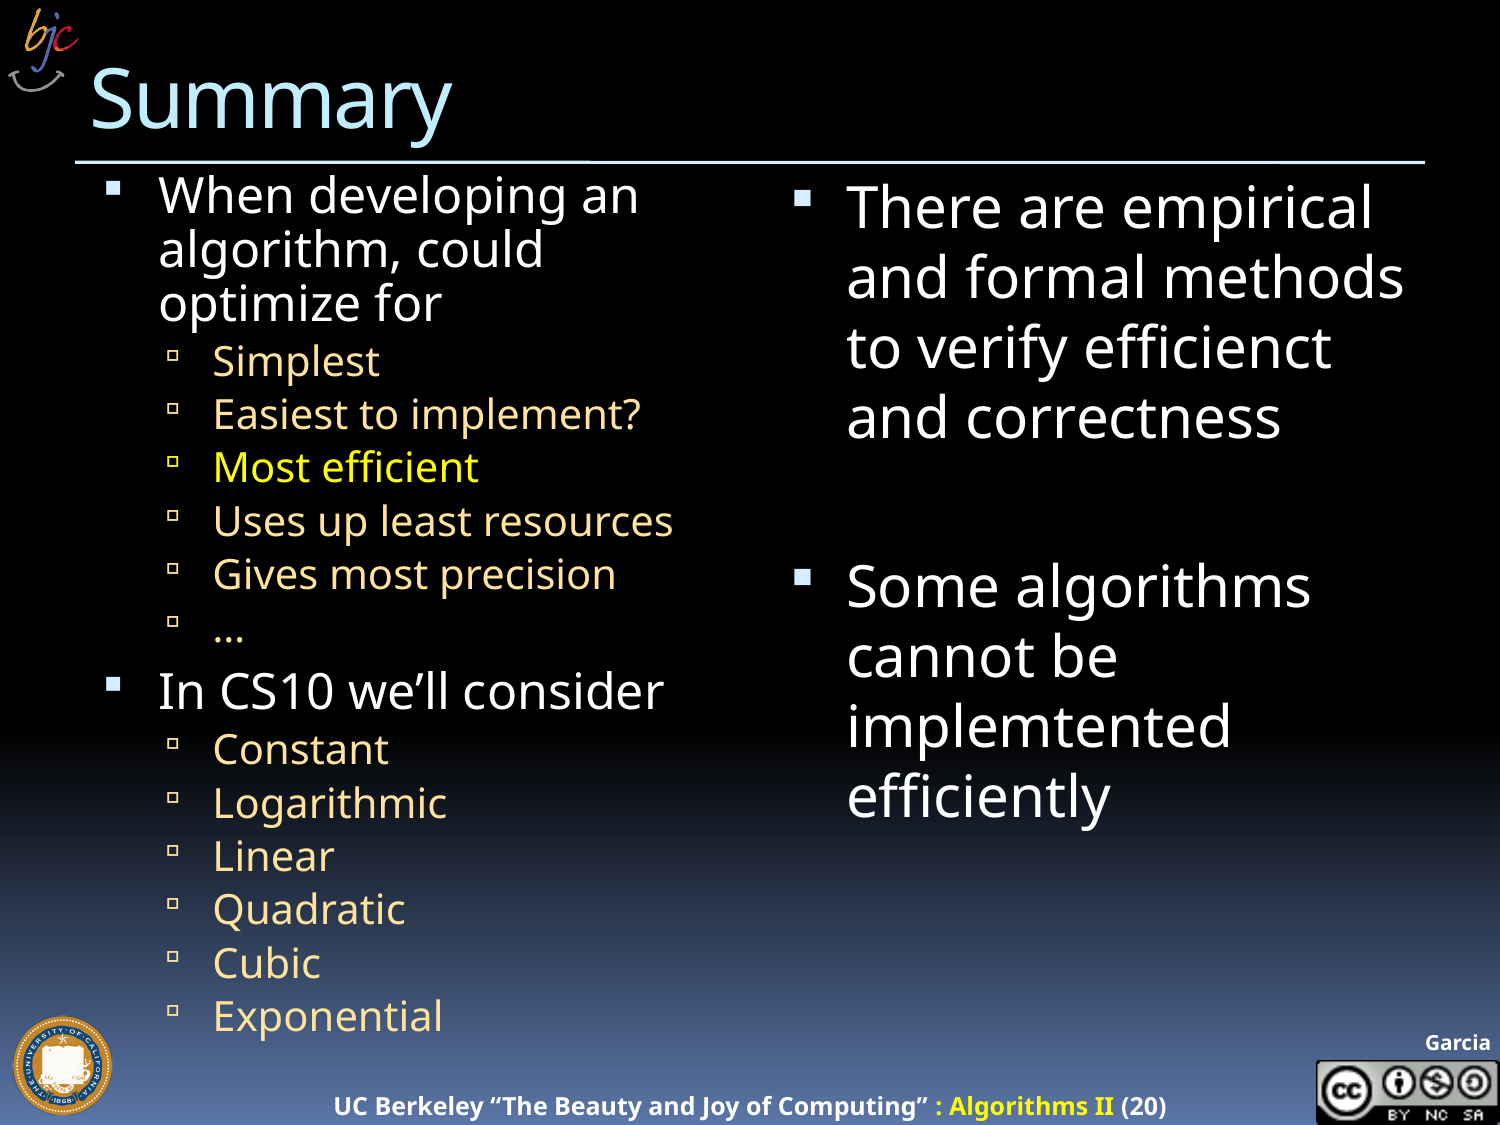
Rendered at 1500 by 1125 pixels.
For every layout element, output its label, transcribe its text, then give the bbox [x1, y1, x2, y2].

title Summary [75, 37, 1425, 163]
picture [1316, 1060, 1500, 1125]
picture [12, 1015, 113, 1116]
list When developing an algorithm, could optimize for Simplest Easiest to implement? Most efficient Uses up least resources Gives most precision … In CS10 we’ll consider Constant Logarithmic Linear Quadratic Cubic Exponential [75, 163, 751, 1034]
picture [8, 8, 79, 92]
list There are empirical and formal methods to verify efficienct and correctness Some algorithms cannot be implemtented efficiently [763, 162, 1427, 1034]
